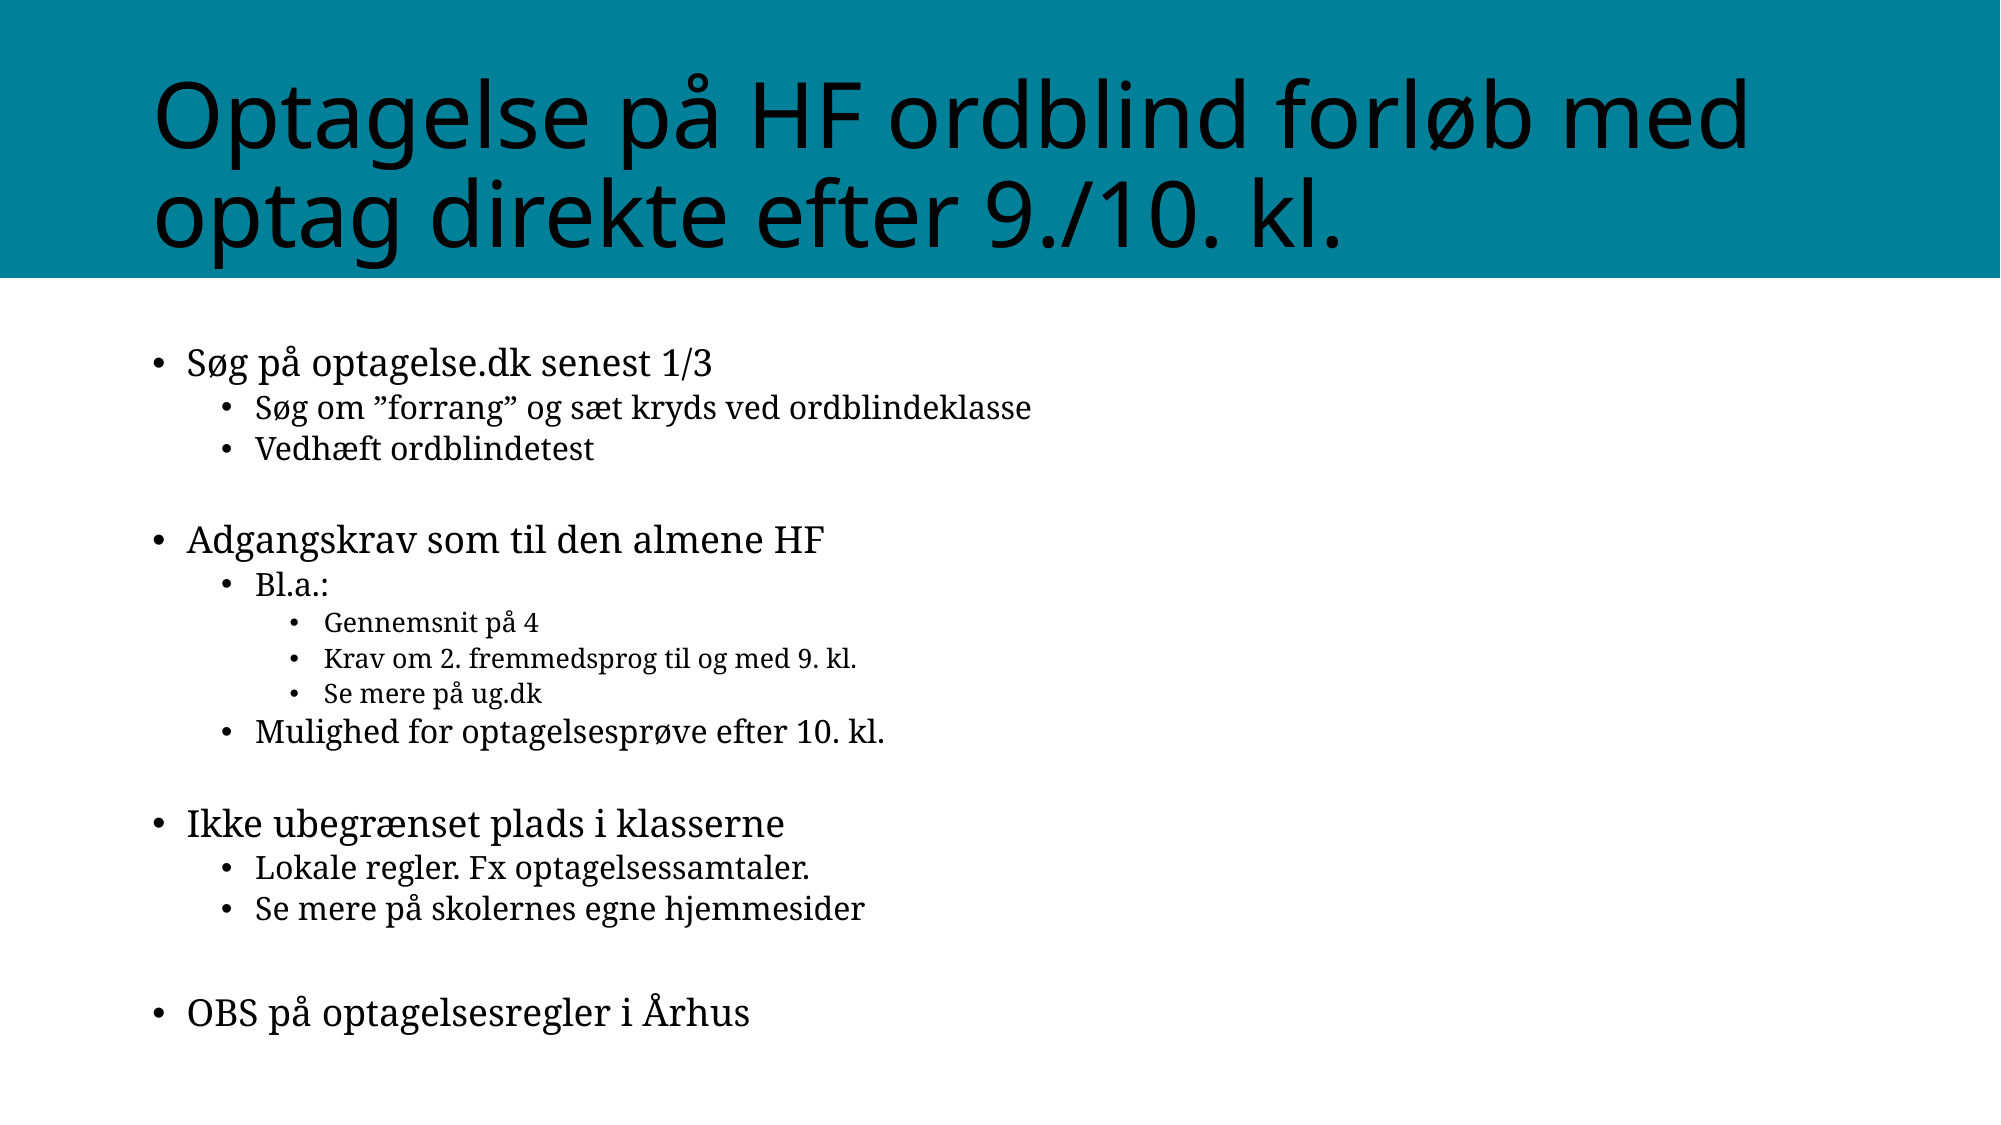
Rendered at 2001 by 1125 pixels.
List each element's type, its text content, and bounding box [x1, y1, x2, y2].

list Søg på optagelse.dk senest 1/3 Søg om ”forrang” og sæt kryds ved ordblindeklasse Vedhæft ordblindetest Adgangskrav som til den almene HF Bl.a.: Gennemsnit på 4 Krav om 2. fremmedsprog til og med 9. kl. Se mere på ug.dk Mulighed for optagelsesprøve efter 10. kl. Ikke ubegrænset plads i klasserne Lokale regler. Fx optagelsessamtaler. Se mere på skolernes egne hjemmesider OBS på optagelsesregler i Århus [137, 337, 1767, 1052]
picture [0, 0, 2000, 278]
